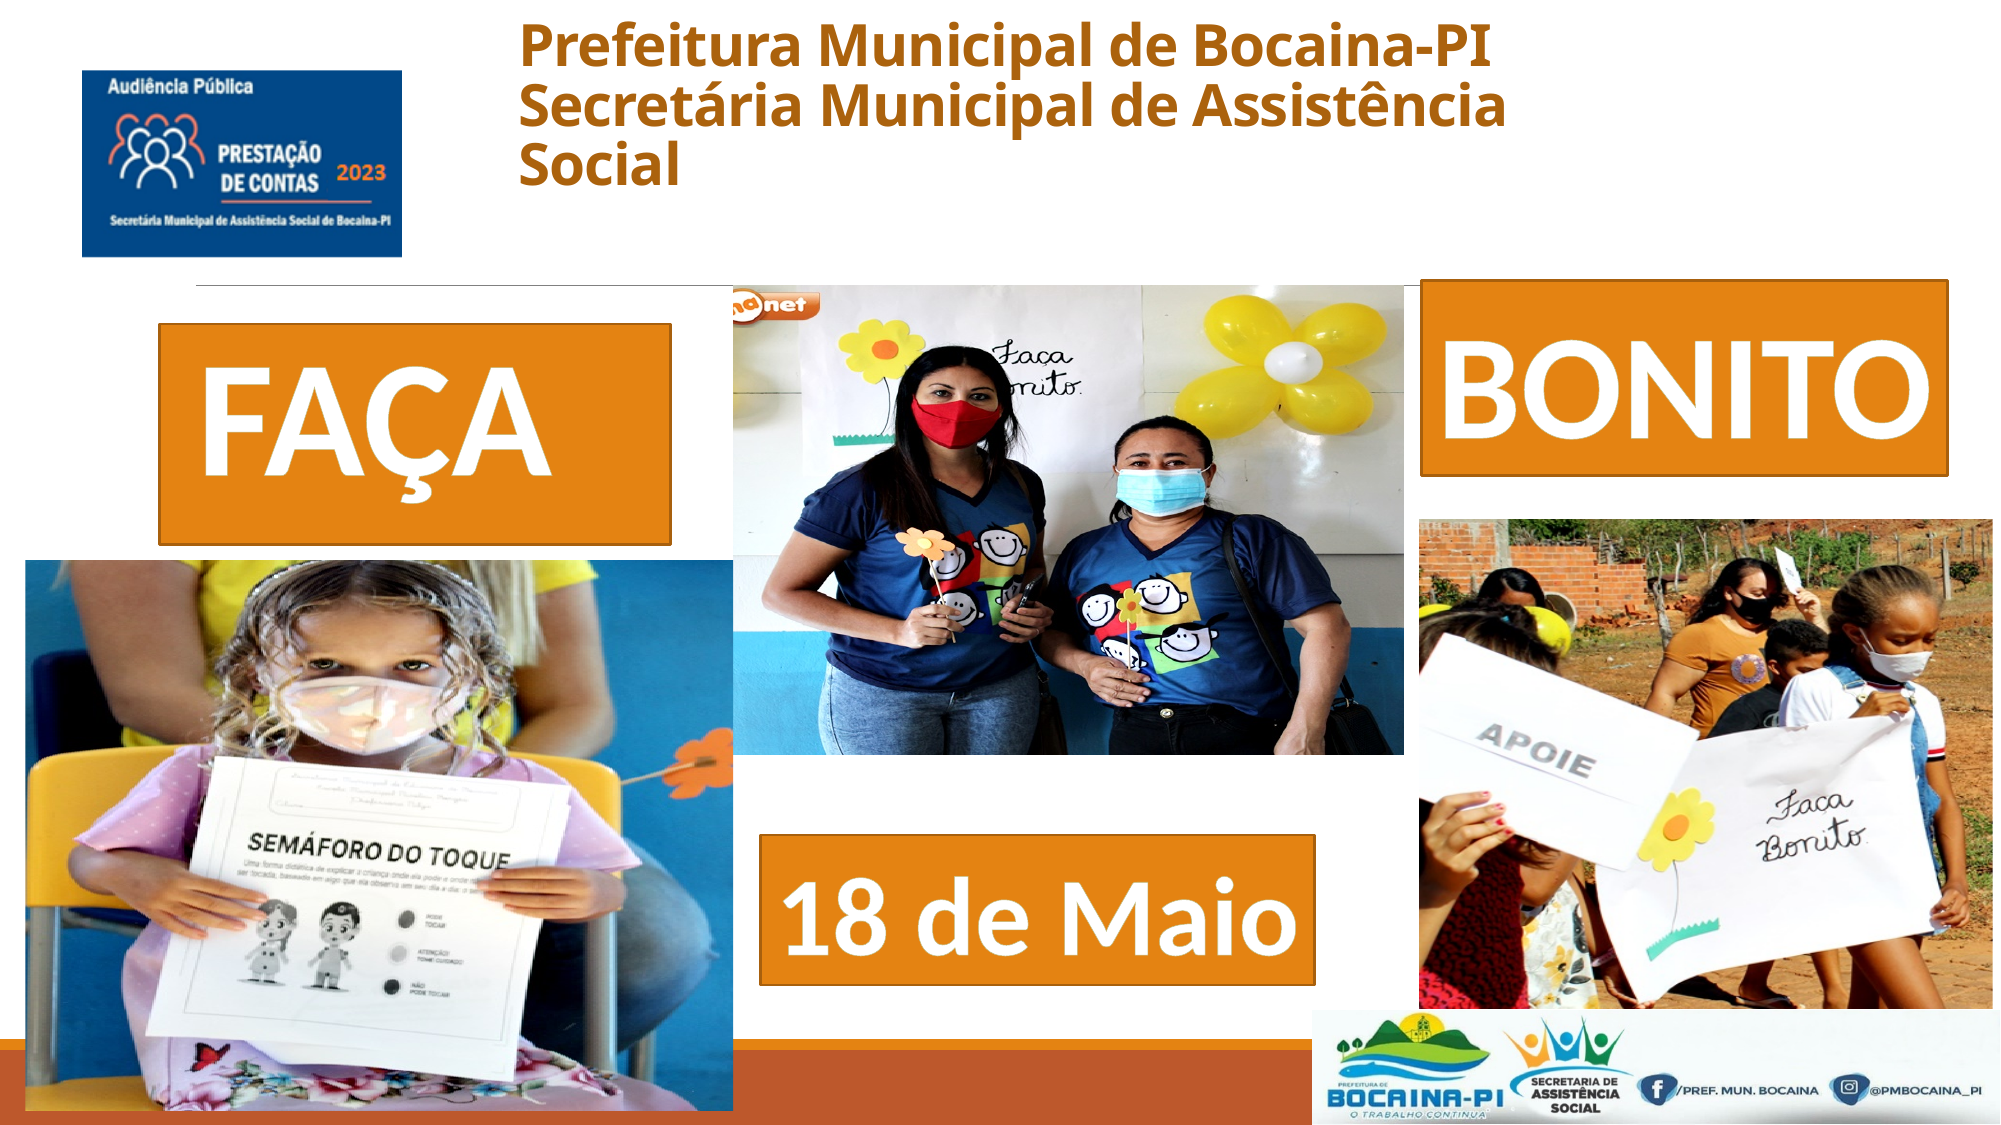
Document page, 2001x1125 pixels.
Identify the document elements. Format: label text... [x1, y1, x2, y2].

picture [1311, 519, 2000, 1125]
text_box BONITO [1420, 279, 1949, 477]
picture [24, 284, 1405, 1111]
list FAÇA [158, 323, 672, 546]
text_box 18 de Maio [759, 834, 1316, 986]
title Prefeitura Municipal de Bocaina-PI Secretária Municipal de Assistência Social [503, 74, 1685, 205]
picture [81, 68, 402, 259]
